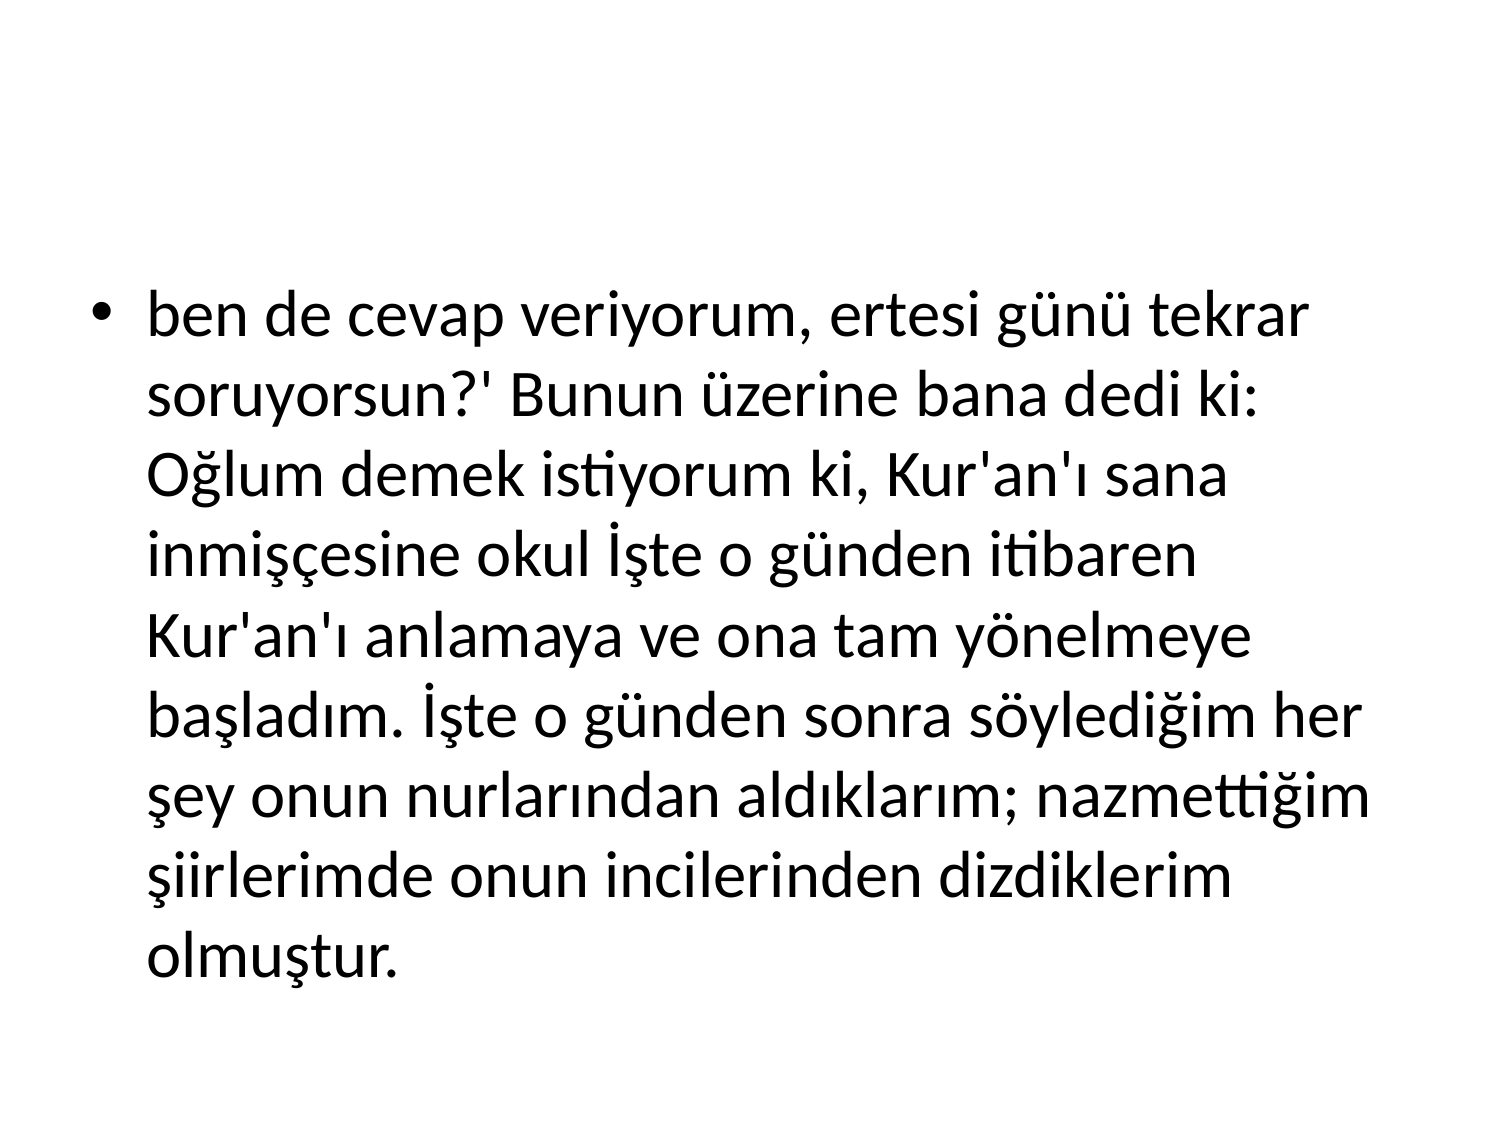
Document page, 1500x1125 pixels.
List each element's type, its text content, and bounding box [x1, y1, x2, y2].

list ben de cevap veriyorum, ertesi günü tekrar soruyorsun?' Bunun üzerine bana dedi ki: Oğlum demek istiyorum ki, Kur'an'ı sana inmişçesine okul İşte o günden itibaren Kur'an'ı anlamaya ve ona tam yönelmeye başladım. İşte o günden sonra söylediğim her şey onun nurlarından aldıklarım; nazmettiğim şiirlerimde onun incilerinden dizdiklerim olmuştur. [75, 262, 1425, 1005]
